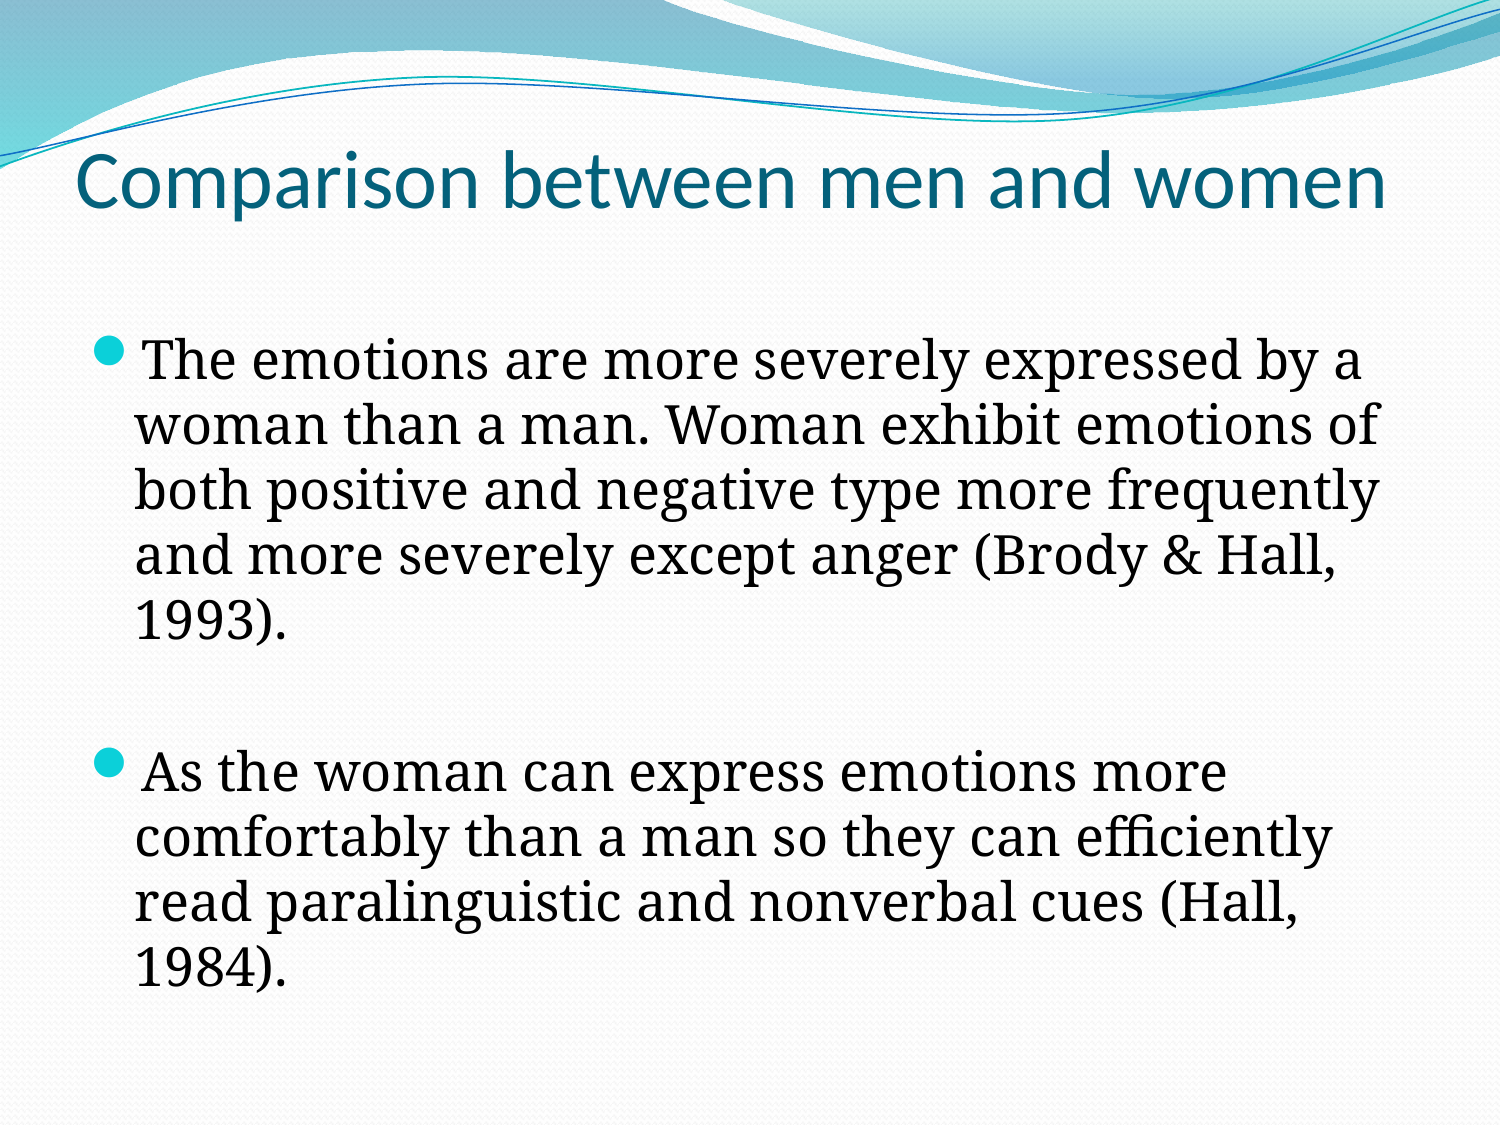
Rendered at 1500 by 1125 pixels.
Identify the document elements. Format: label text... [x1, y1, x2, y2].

list The emotions are more severely expressed by a woman than a man. Woman exhibit emotions of both positive and negative type more frequently and more severely except anger (Brody & Hall, 1993). As the woman can express emotions more comfortably than a man so they can efficiently read paralinguistic and nonverbal cues (Hall, 1984). [75, 317, 1425, 1038]
title Comparison between men and women [75, 115, 1425, 225]
